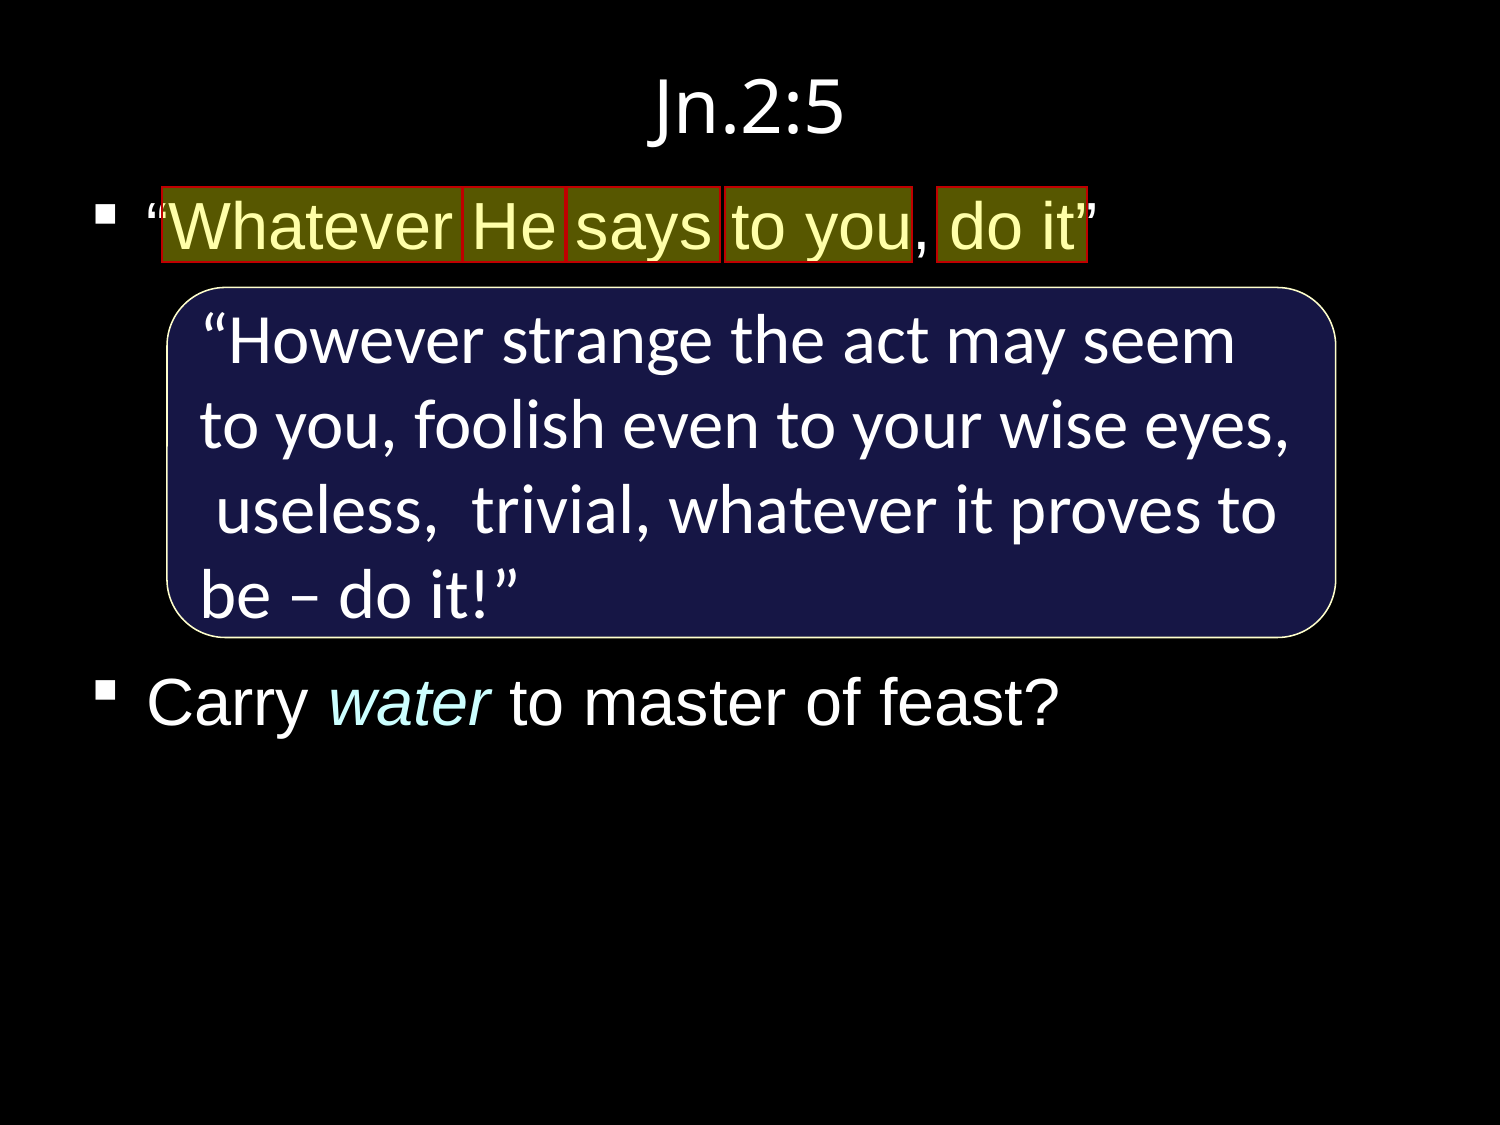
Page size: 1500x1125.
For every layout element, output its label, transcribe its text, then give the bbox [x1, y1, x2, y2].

title Jn.2:5 [75, 45, 1425, 163]
text_box [461, 186, 566, 263]
text_box [566, 186, 721, 263]
list “Whatever He says to you, do it” Carry water to master of feast? [75, 174, 1425, 1063]
text_box [936, 186, 1088, 263]
text_box “However strange the act may seem to you, foolish even to your wise eyes, useless, trivial, whatever it proves to be – do it!” [166, 287, 1336, 638]
text_box [161, 186, 461, 263]
text_box [724, 186, 913, 263]
